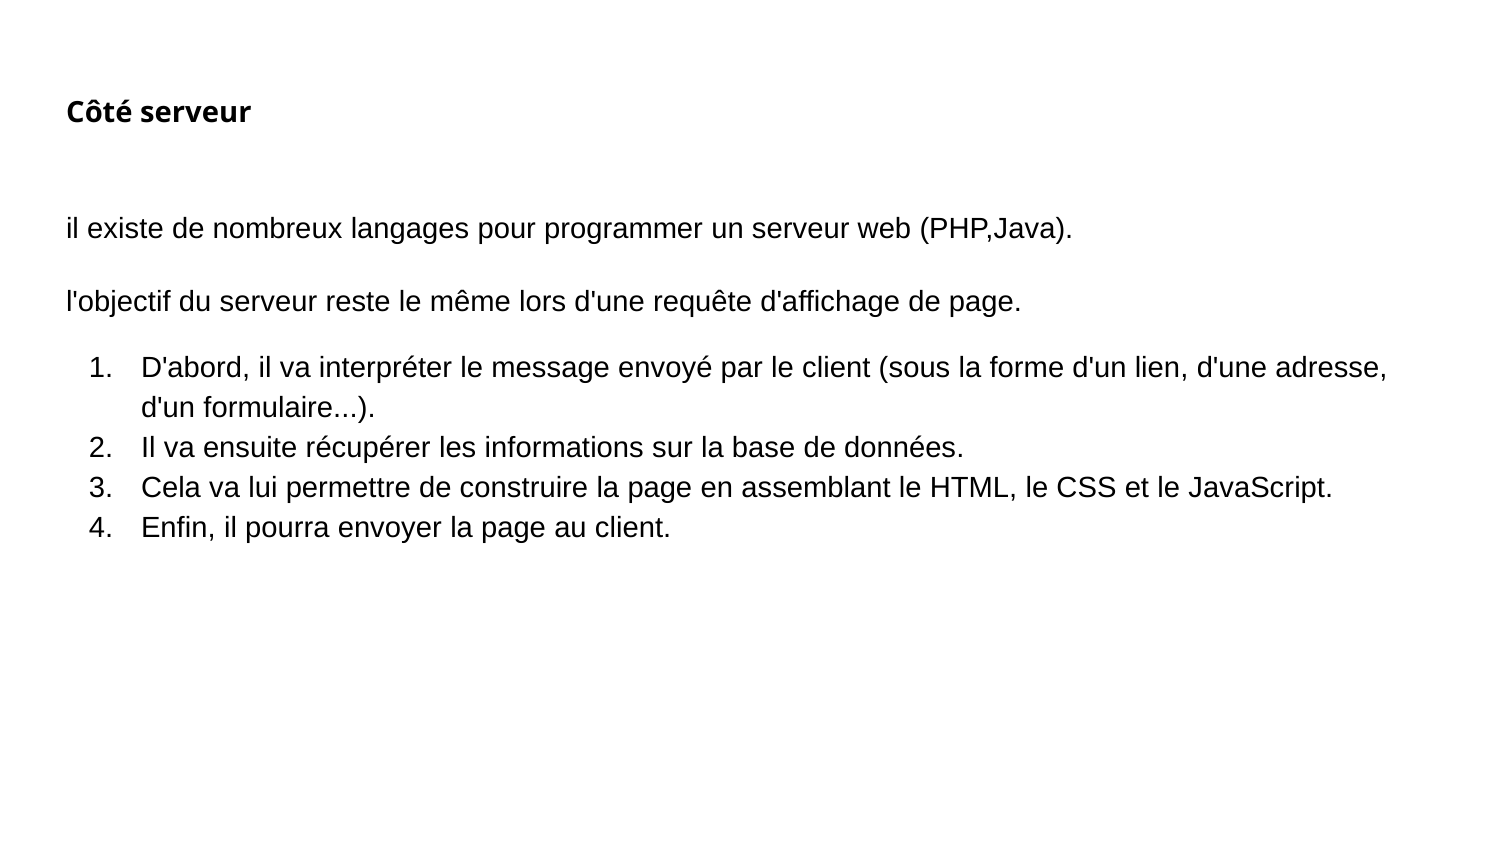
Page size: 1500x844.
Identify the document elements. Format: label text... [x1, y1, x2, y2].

title Côté serveur [51, 72, 1449, 167]
list il existe de nombreux langages pour programmer un serveur web (PHP,Java). l'objectif du serveur reste le même lors d'une requête d'affichage de page. D'abord, il va interpréter le message envoyé par le client (sous la forme d'un lien, d'une adresse, d'un formulaire...). Il va ensuite récupérer les informations sur la base de données. Cela va lui permettre de construire la page en assemblant le HTML, le CSS et le JavaScript. Enfin, il pourra envoyer la page au client. [51, 189, 1449, 750]
